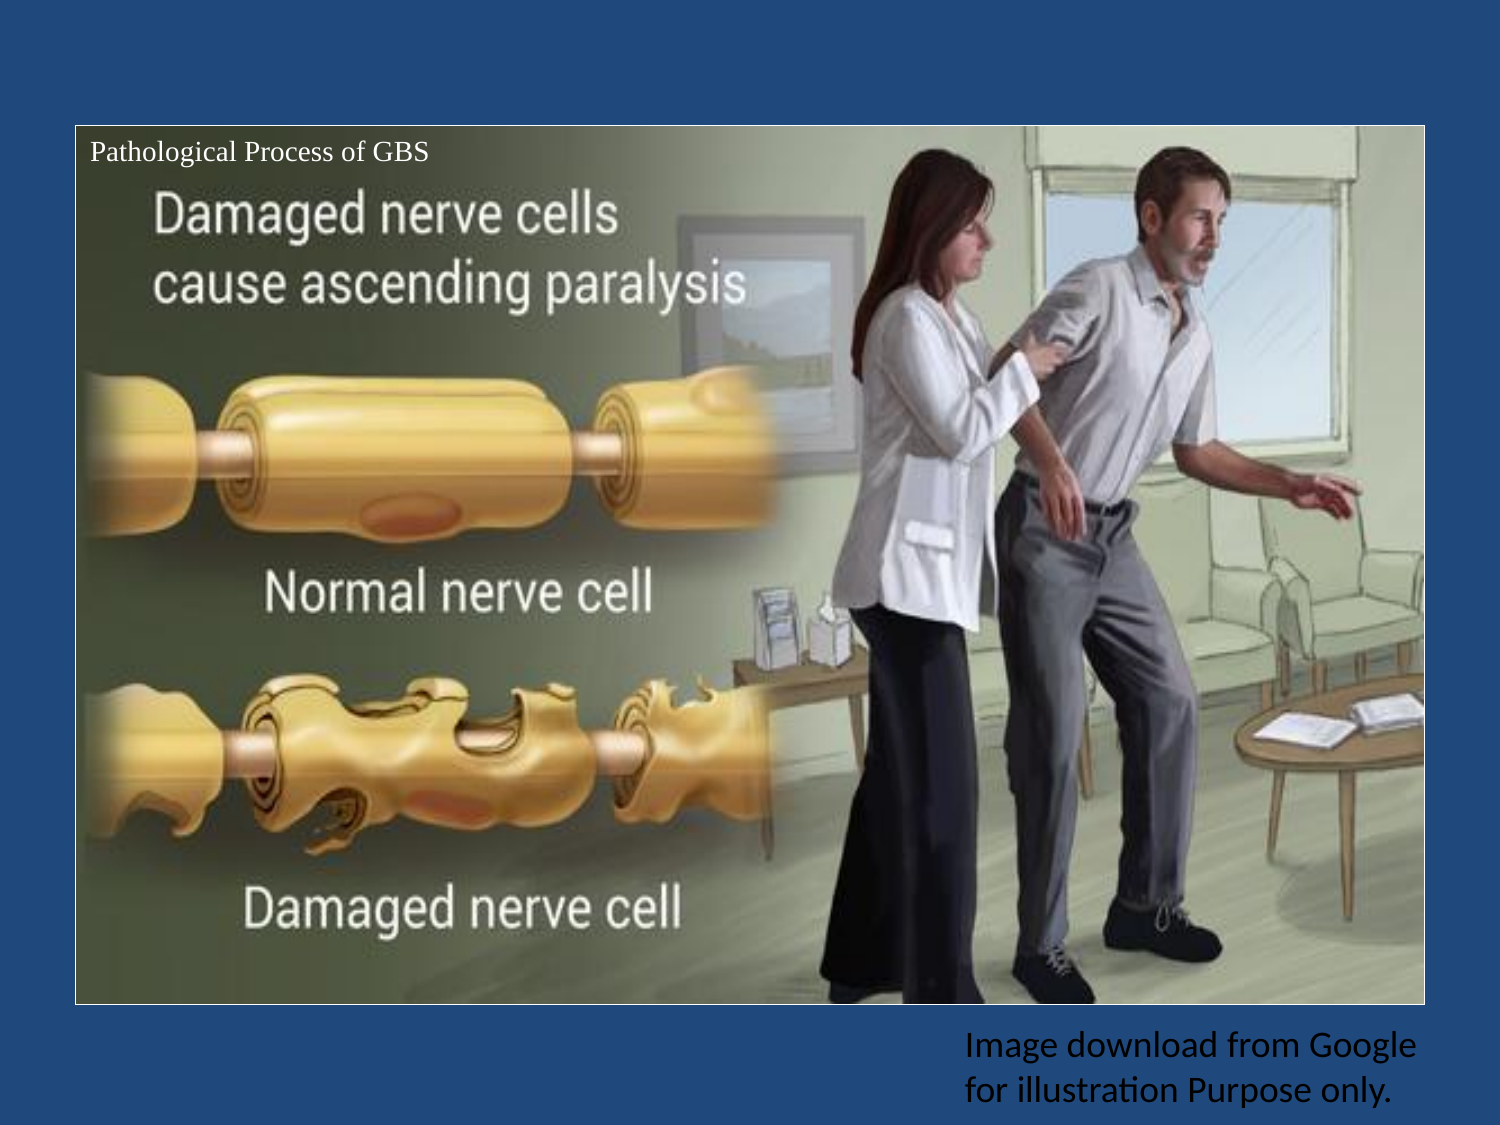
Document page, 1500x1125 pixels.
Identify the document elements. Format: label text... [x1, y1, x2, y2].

text_box Image download from Google for illustration Purpose only. [949, 1012, 1463, 1118]
list Pathological Process of GBS [75, 125, 1425, 1005]
